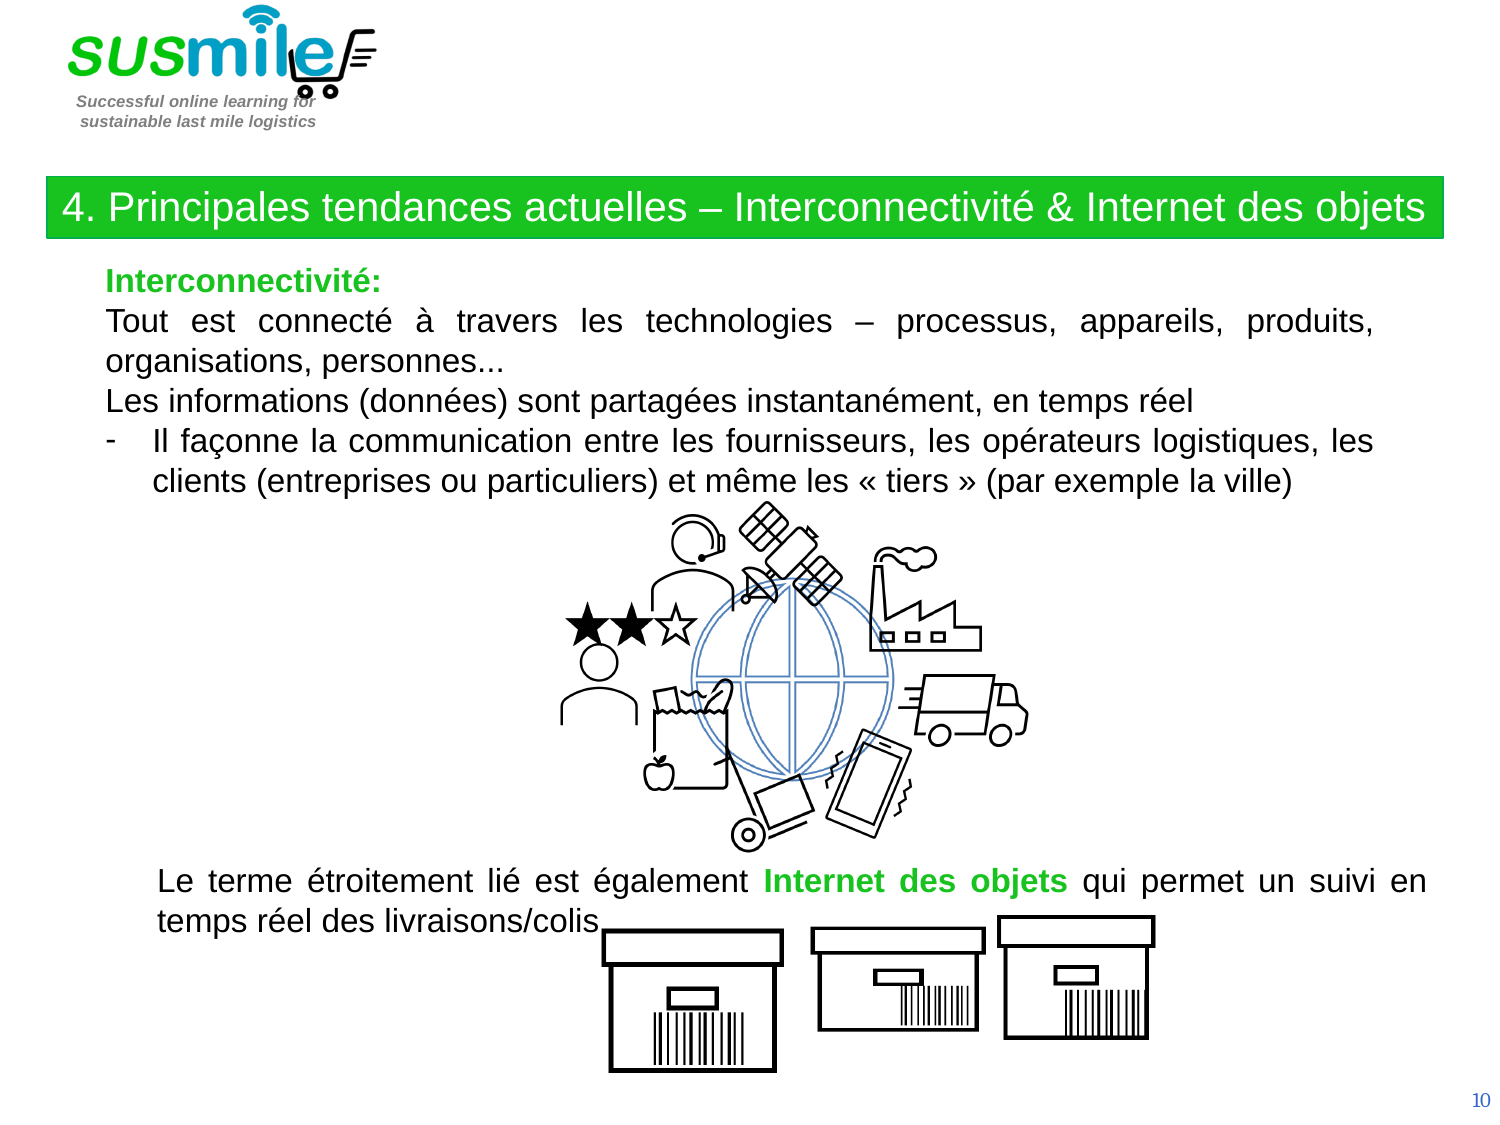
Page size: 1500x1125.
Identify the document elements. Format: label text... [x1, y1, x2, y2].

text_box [541, 494, 1035, 864]
slide_number 10 [1437, 1069, 1500, 1125]
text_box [141, 851, 1444, 1116]
text_box Interconnectivité: Tout est connecté à travers les technologies – processus, appareils, produits, organisations, personnes... Les informations (données) sont partagées instantanément, en temps réel Il façonne la communication entre les fournisseurs, les opérateurs logistiques, les clients (entreprises ou particuliers) et même les « tiers » (par exemple la ville) [90, 251, 1392, 507]
picture [61, 0, 400, 107]
text_box 4. Principales tendances actuelles – Interconnectivité & Internet des objets [46, 176, 1443, 238]
